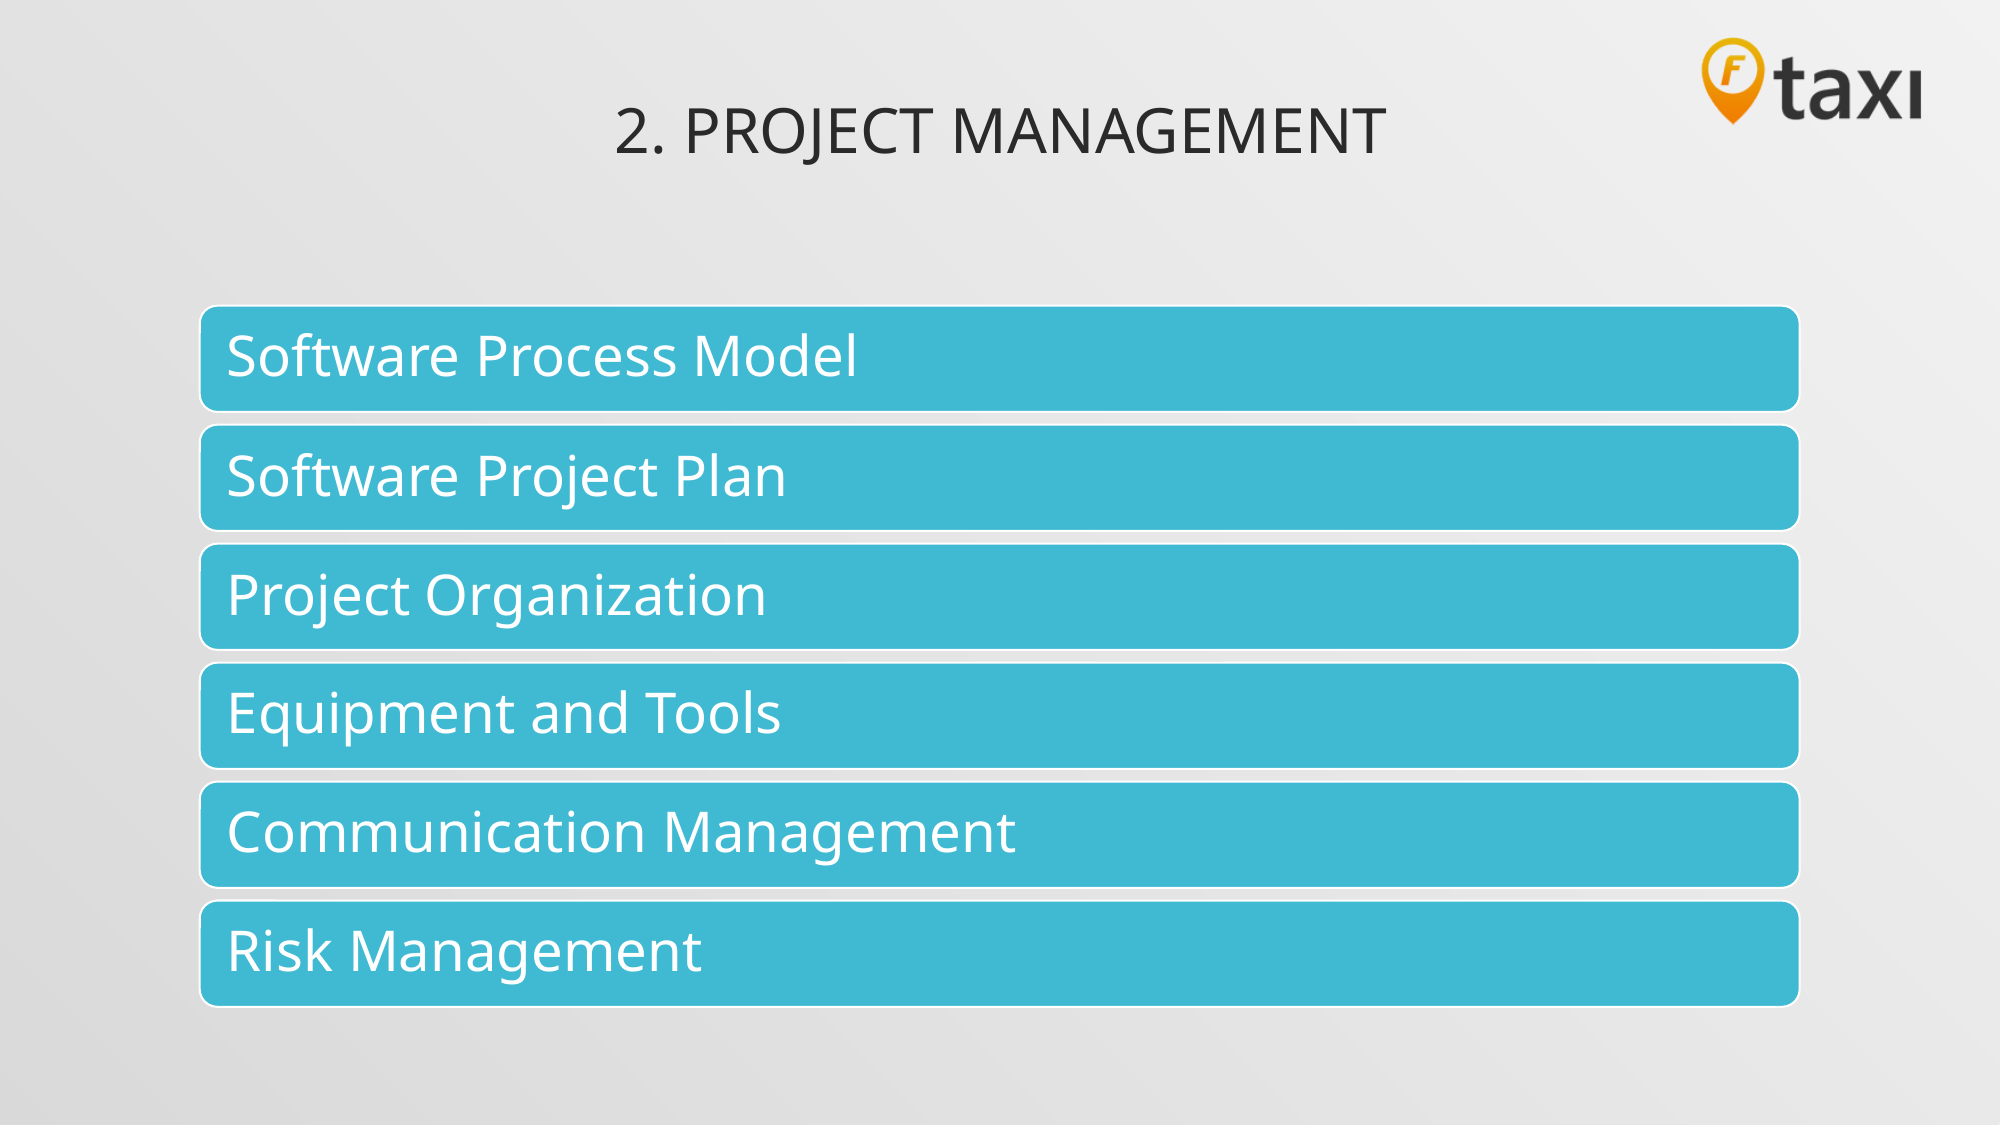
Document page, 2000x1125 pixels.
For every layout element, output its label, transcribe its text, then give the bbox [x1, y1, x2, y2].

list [199, 299, 1800, 1013]
text_box 2. Project Management [599, 50, 1488, 175]
picture [1699, 37, 1927, 125]
